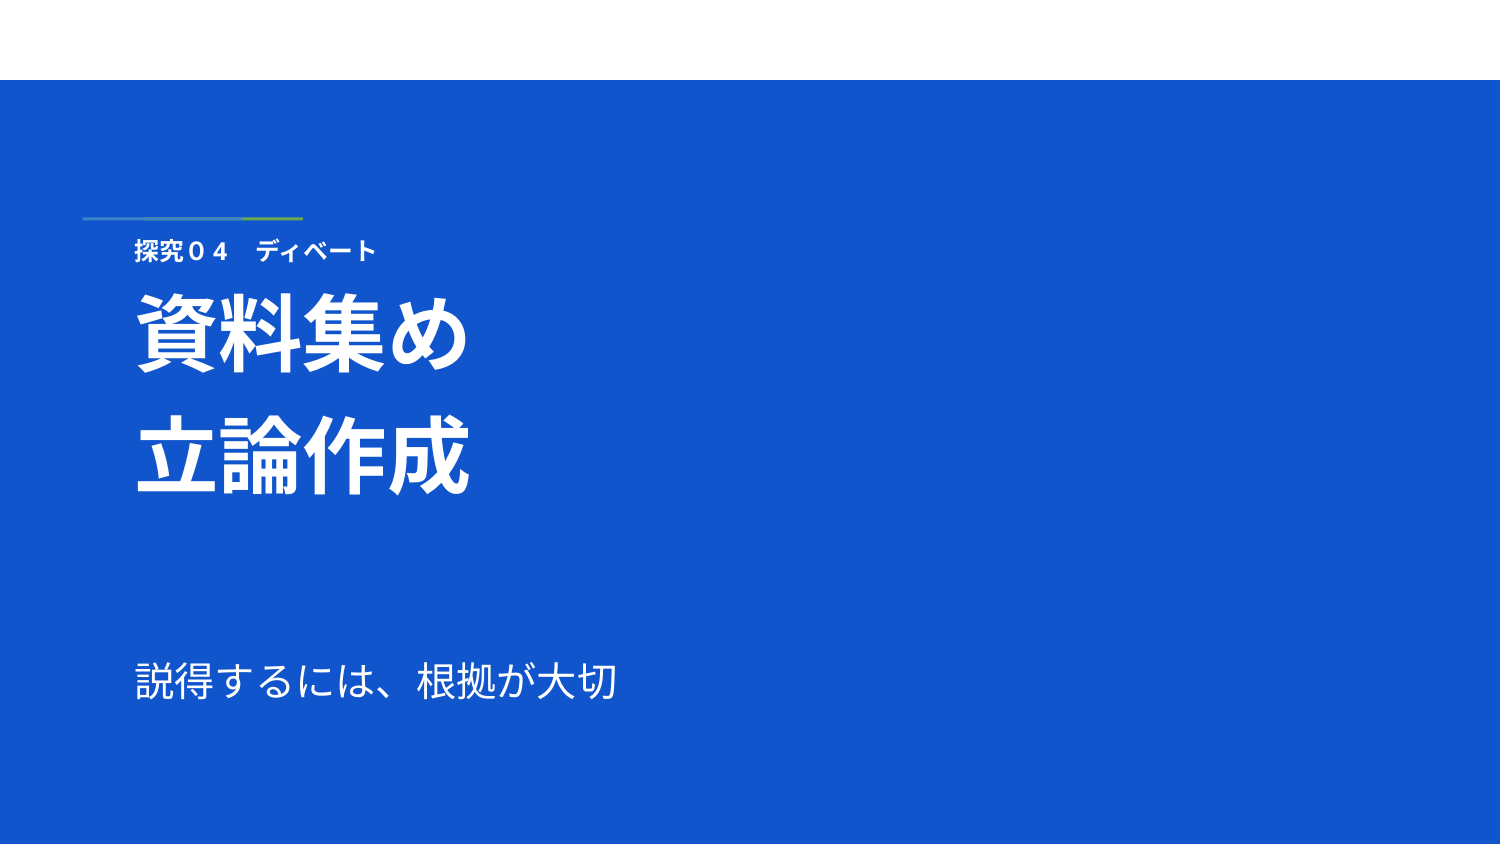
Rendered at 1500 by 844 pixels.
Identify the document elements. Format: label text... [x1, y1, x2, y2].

title 探究０4 ディベート 資料集め 立論作成 [119, 216, 1381, 530]
subtitle 説得するには、根拠が大切 [119, 635, 1381, 724]
